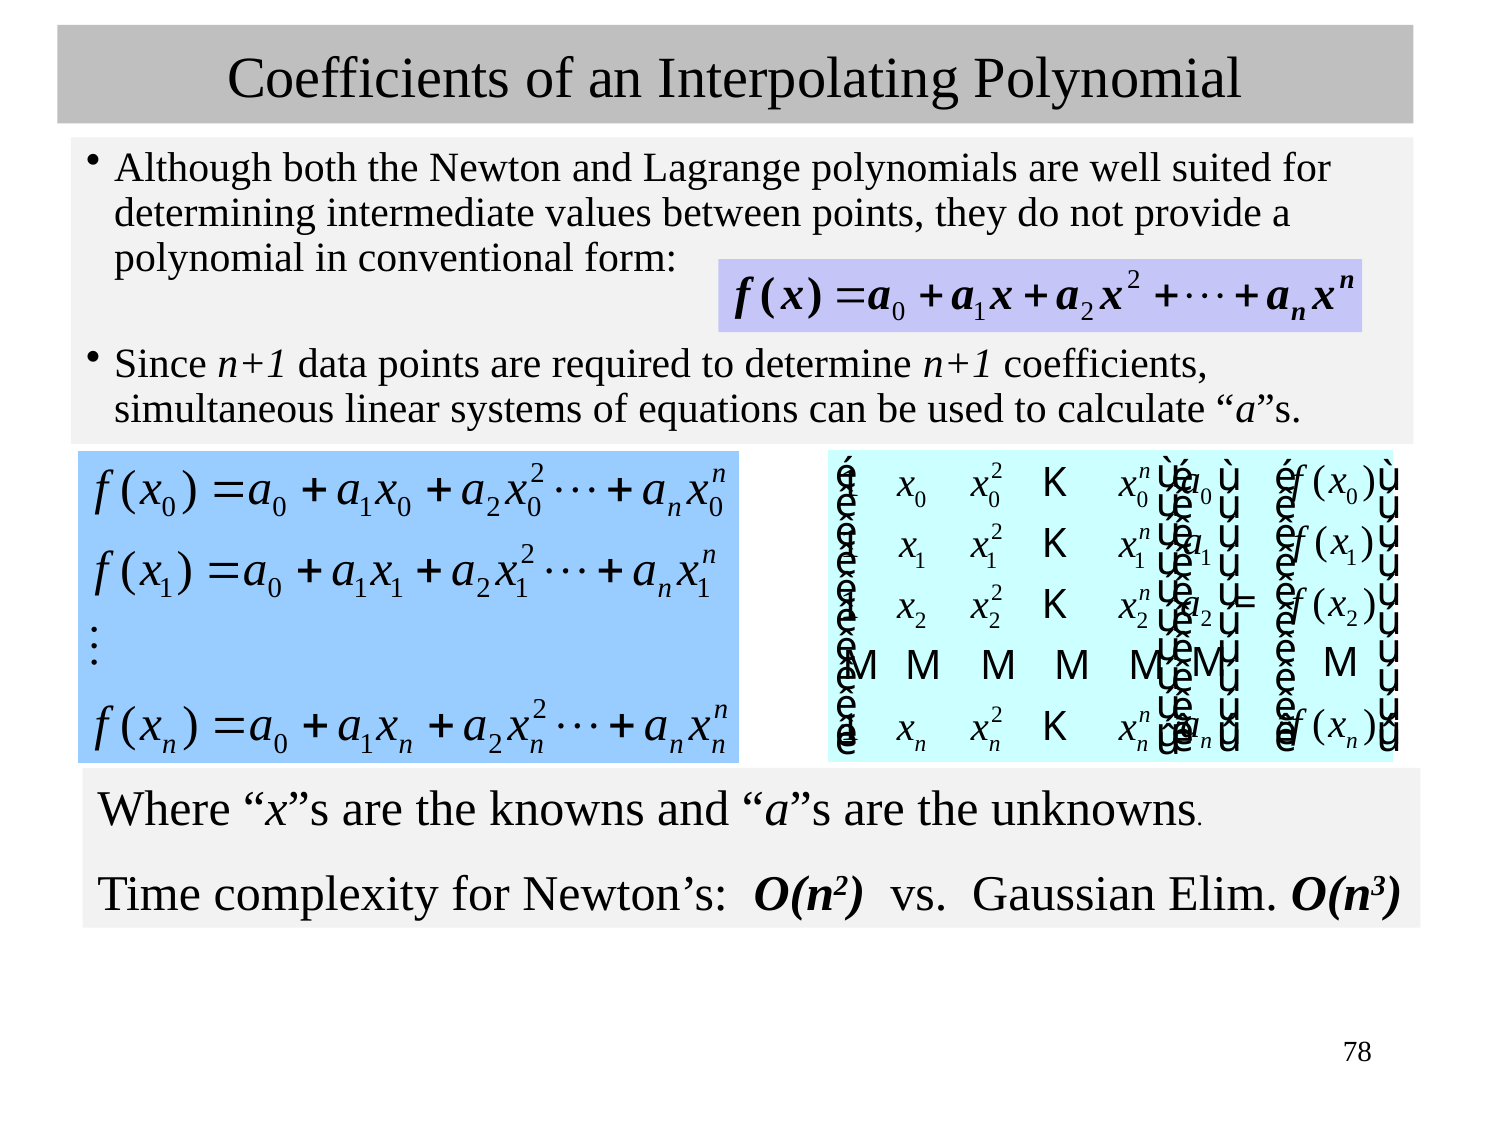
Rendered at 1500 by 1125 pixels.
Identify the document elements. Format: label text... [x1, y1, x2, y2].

text_box Where “x”s are the knowns and “a”s are the unknowns. Time complexity for Newton’s: O(n2) vs. Gaussian Elim. O(n3) [82, 767, 1421, 928]
list Although both the Newton and Lagrange polynomials are well suited for determining intermediate values between points, they do not provide a polynomial in conventional form: Since n+1 data points are required to determine n+1 coefficients, simultaneous linear systems of equations can be used to calculate “a”s. [70, 137, 1414, 444]
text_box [77, 450, 740, 764]
slide_number 78 [1074, 1025, 1388, 1100]
title Coefficients of an Interpolating Polynomial [57, 24, 1414, 124]
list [718, 258, 1363, 333]
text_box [828, 449, 1394, 762]
